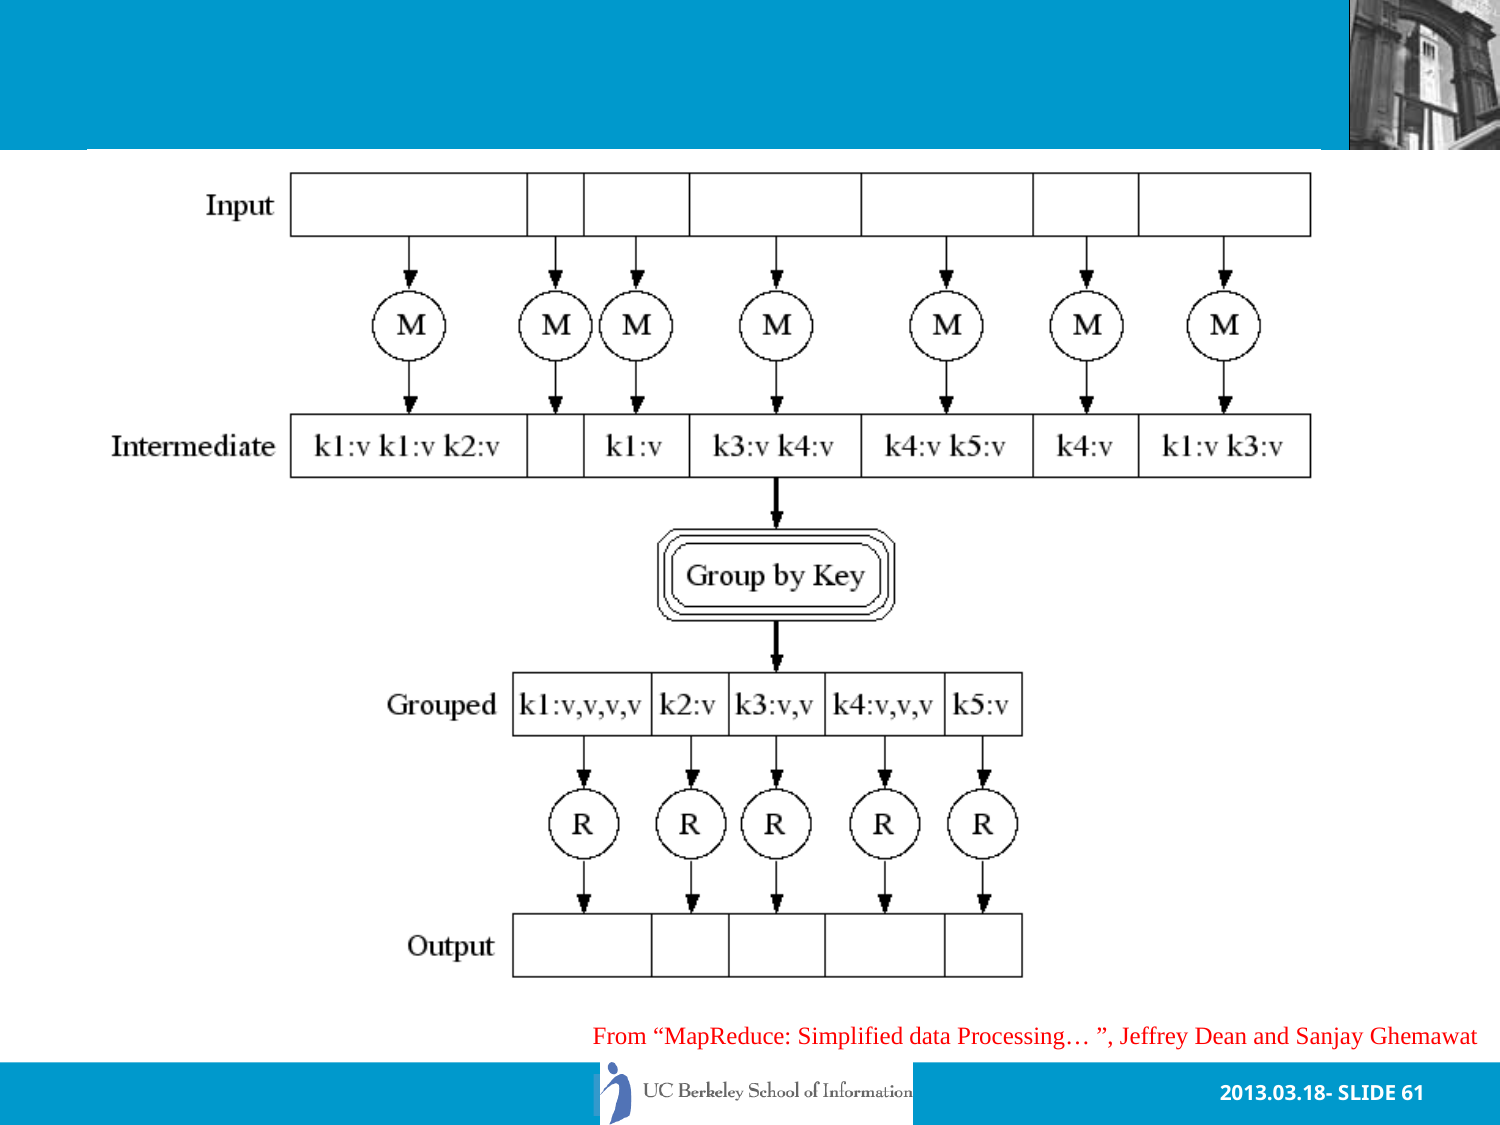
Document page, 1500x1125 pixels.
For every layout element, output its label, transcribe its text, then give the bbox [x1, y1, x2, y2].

text_box From “MapReduce: Simplified data Processing… ”, Jeffrey Dean and Sanjay Ghemawat [577, 1012, 1494, 1058]
picture [1350, 0, 1500, 150]
picture [87, 150, 1321, 1001]
picture [594, 1062, 912, 1125]
